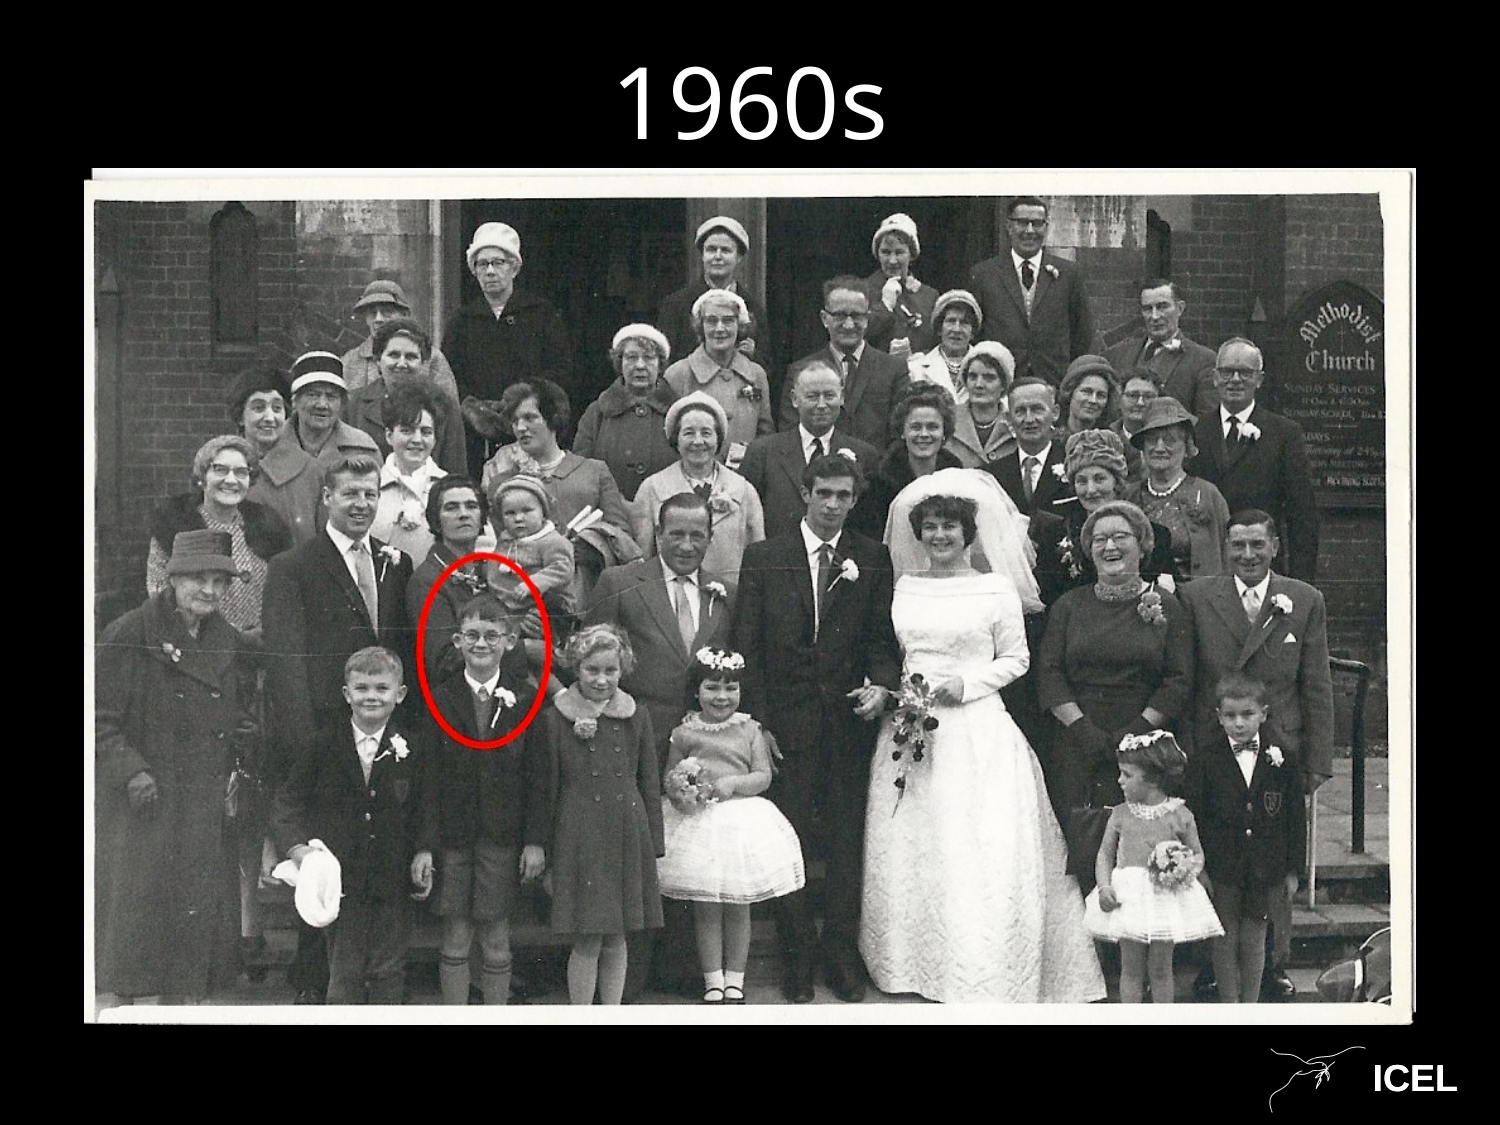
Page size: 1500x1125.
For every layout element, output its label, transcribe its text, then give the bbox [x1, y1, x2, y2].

text_box 1960s [596, 31, 904, 161]
picture [83, 168, 1417, 1025]
picture [1269, 1046, 1366, 1113]
text_box ICEL [1372, 1045, 1486, 1108]
